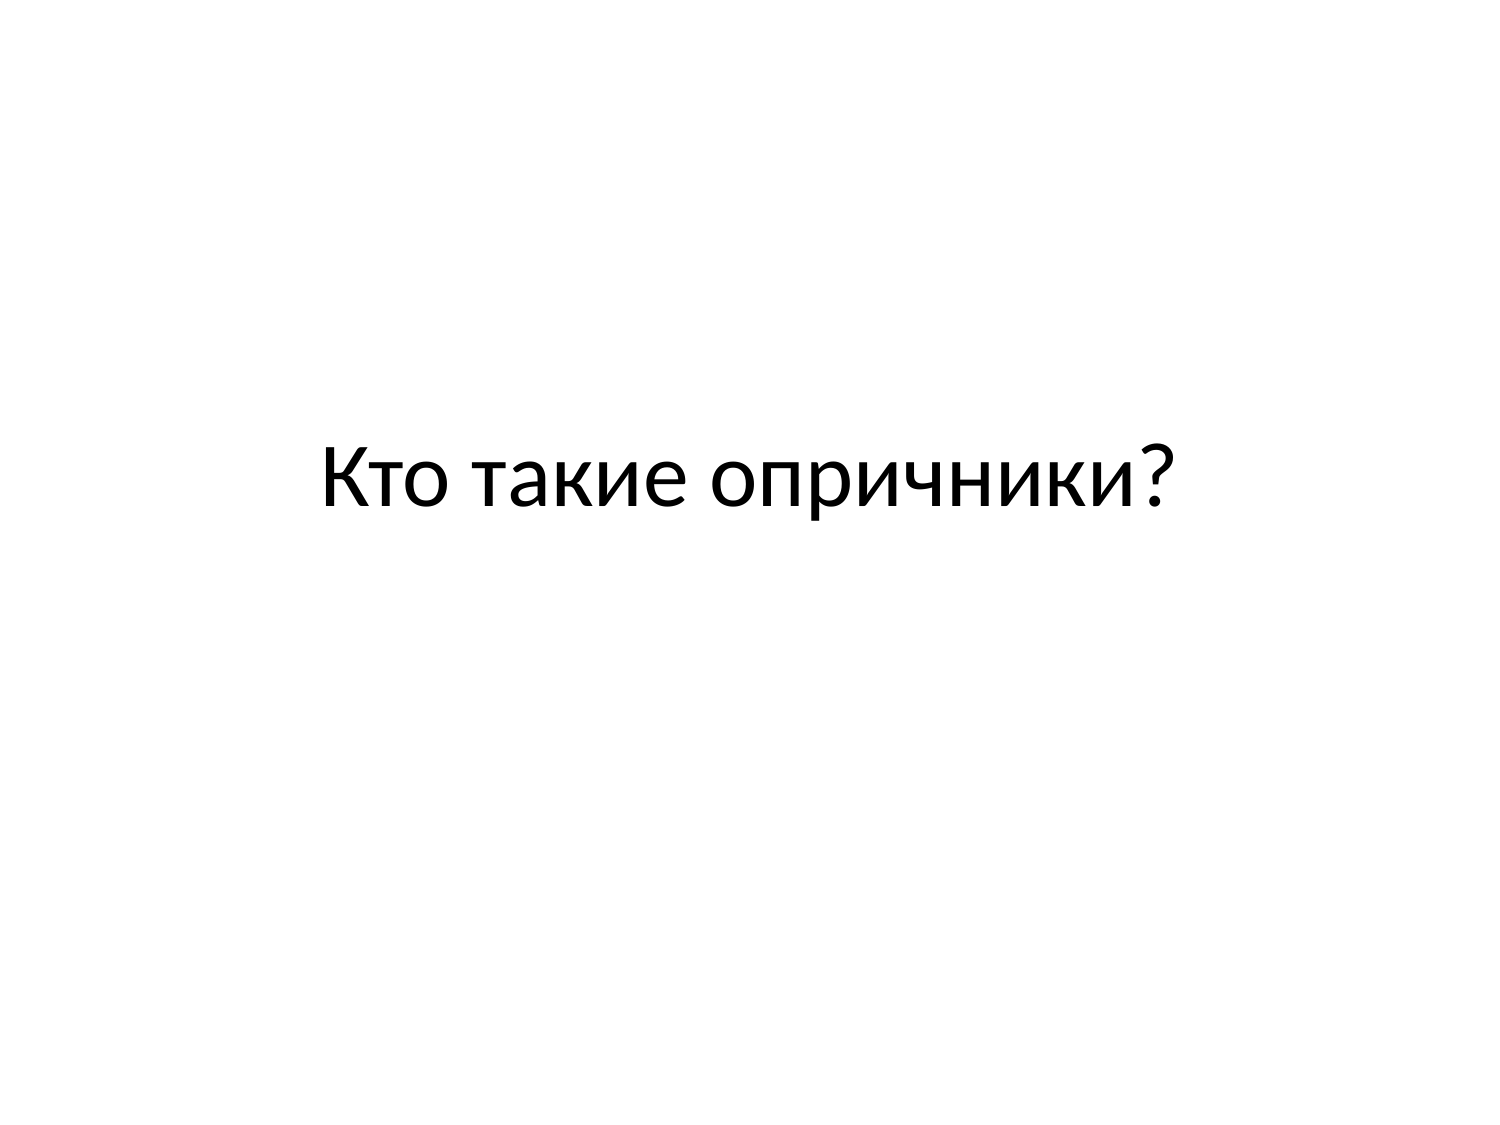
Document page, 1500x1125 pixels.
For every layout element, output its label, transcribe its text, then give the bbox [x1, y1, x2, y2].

title Кто такие опричники? [112, 349, 1388, 591]
